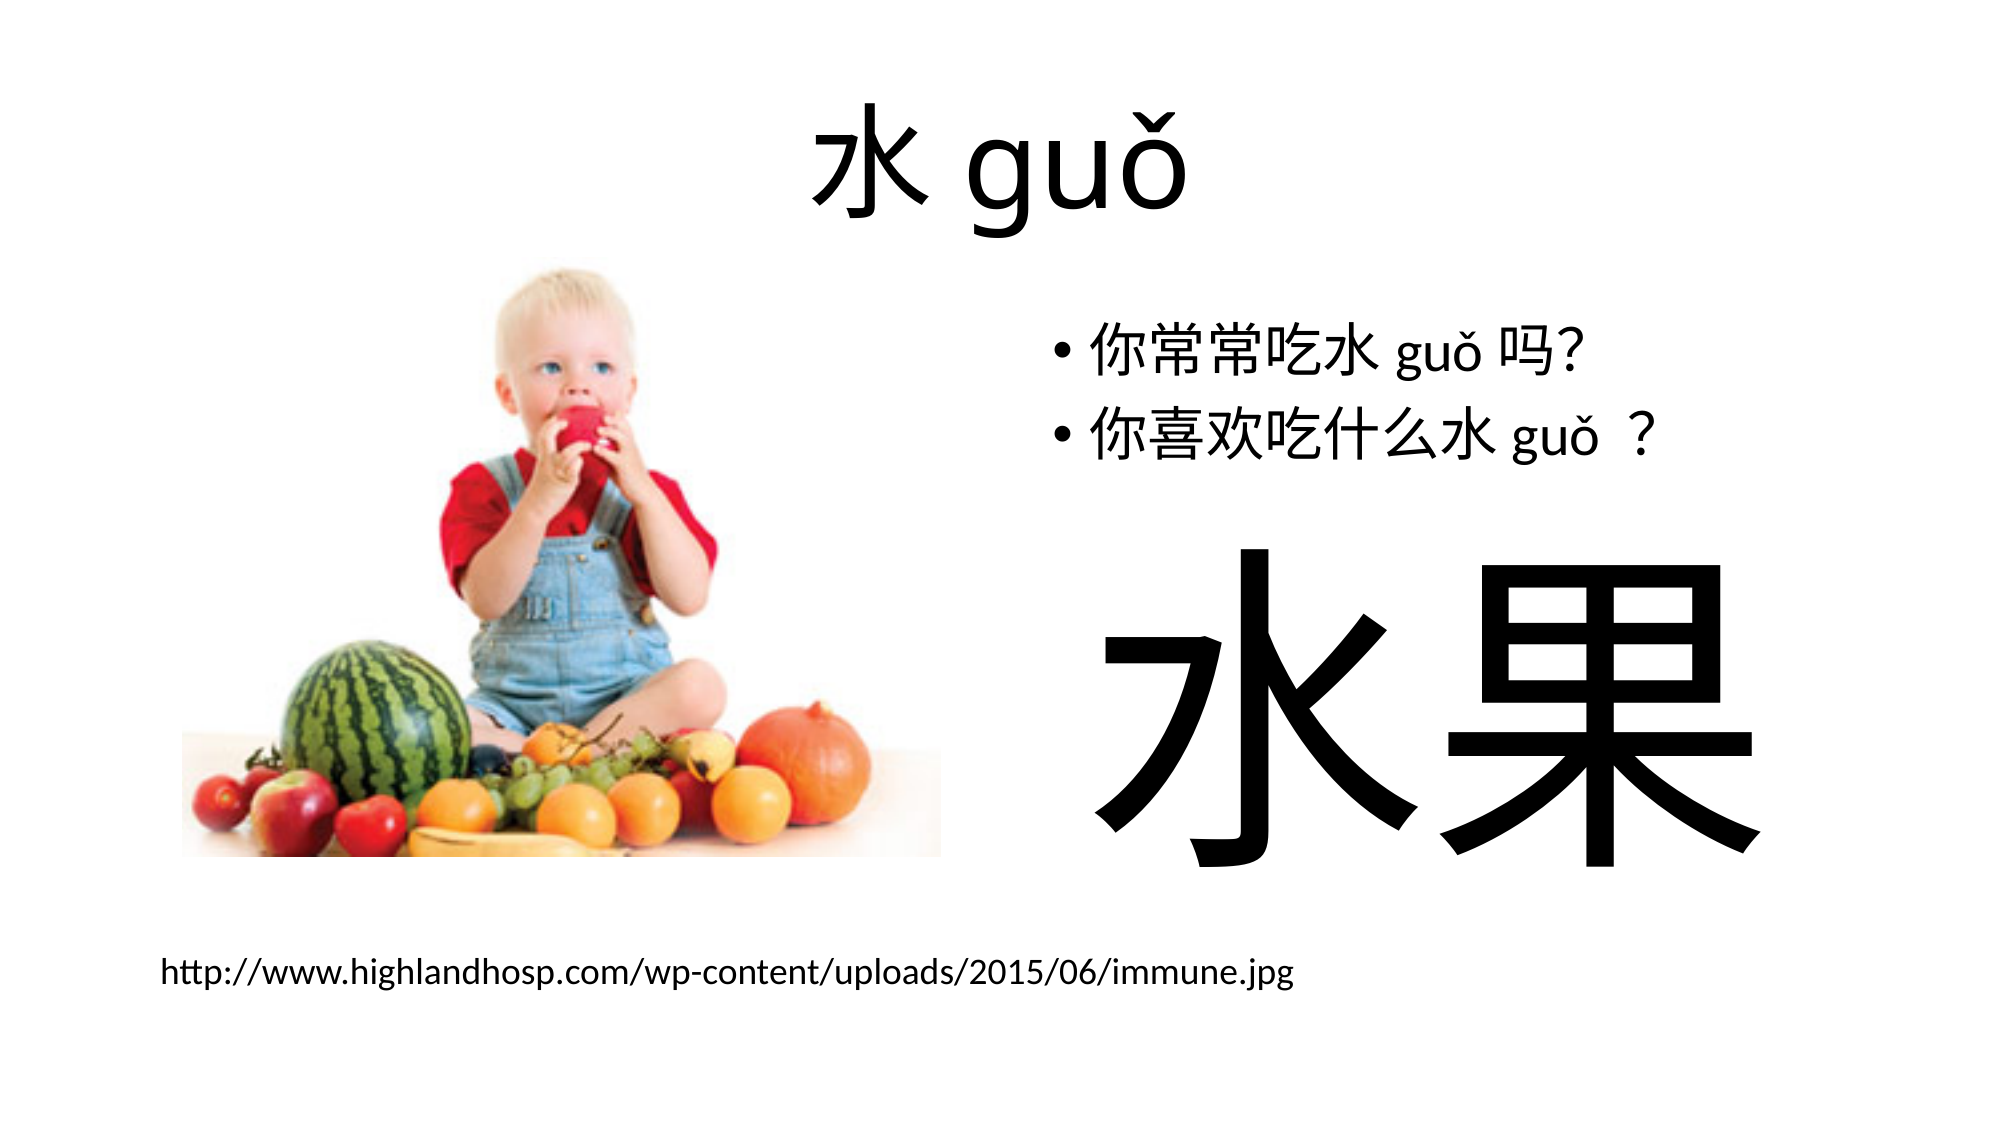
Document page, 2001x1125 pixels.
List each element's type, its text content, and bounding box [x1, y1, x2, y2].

text_box http://www.highlandhosp.com/wp-content/uploads/2015/06/immune.jpg [145, 939, 1800, 1000]
text_box 水果 [1067, 486, 1937, 917]
list 你常常吃水guǒ吗？ 你喜欢吃什么水guǒ ？ [1037, 313, 1800, 902]
title 水guǒ [137, 59, 1863, 278]
picture [182, 257, 941, 857]
